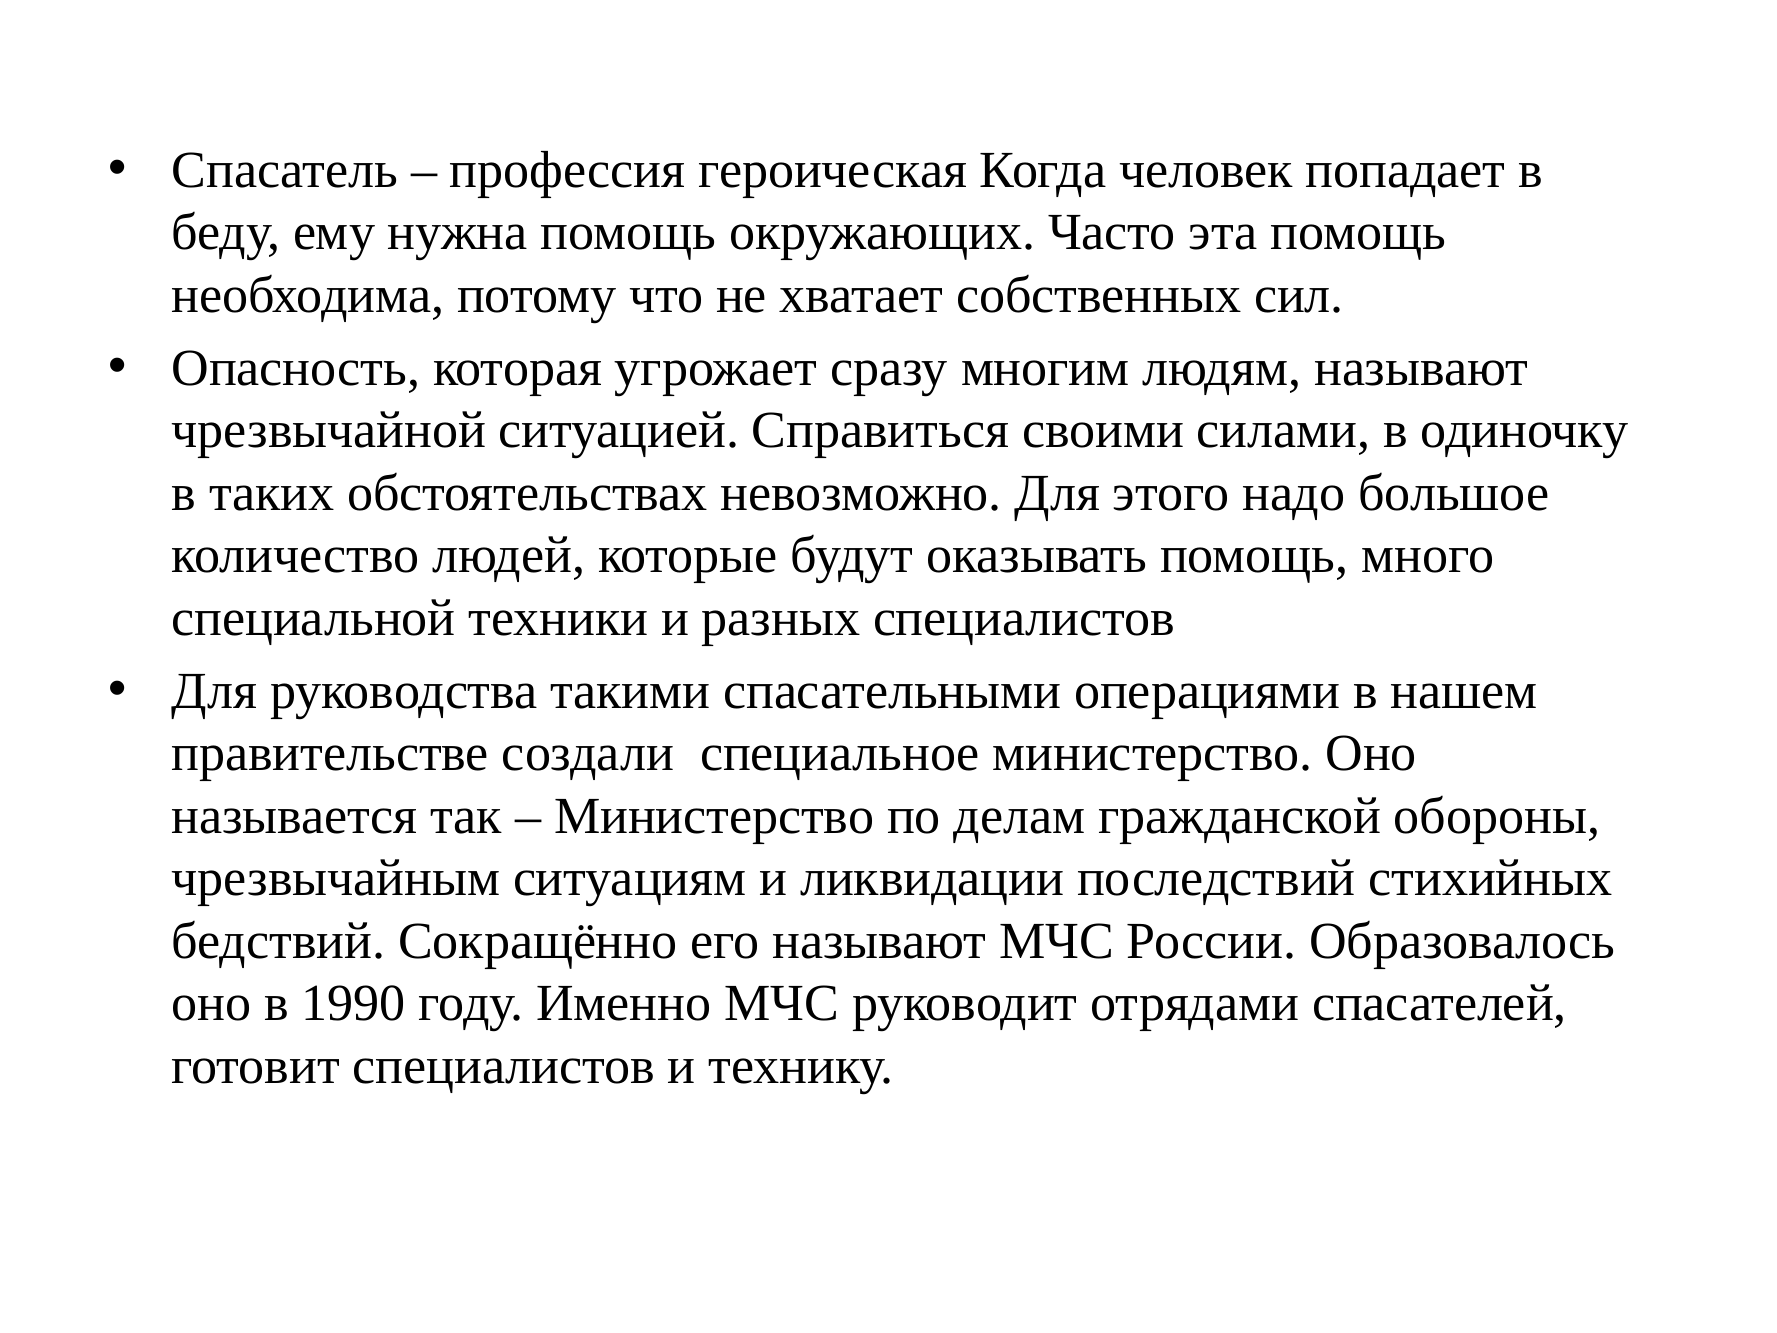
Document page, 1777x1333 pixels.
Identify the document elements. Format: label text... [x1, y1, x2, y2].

list Спасатель – профессия героическая Когда человек попадает в беду, ему нужна помощь окружающих. Часто эта помощь необходима, потому что не хватает собственных сил. Опасность, которая угрожает сразу многим людям, называют чрезвычайной ситуацией. Справиться своими силами, в одиночку в таких обстоятельствах невозможно. Для этого надо большое количество людей, которые будут оказывать помощь, много специальной техники и разных специалистов Для руководства такими спасательными операциями в нашем правительстве создали специальное министерство. Оно называется так – Министерство по делам гражданской обороны, чрезвычайным ситуациям и ликвидации последствий стихийных бедствий. Сокращённо его называют МЧС России. Образовалось оно в 1990 году. Именно МЧС руководит отрядами спасателей, готовит специалистов и технику. [91, 126, 1674, 1221]
